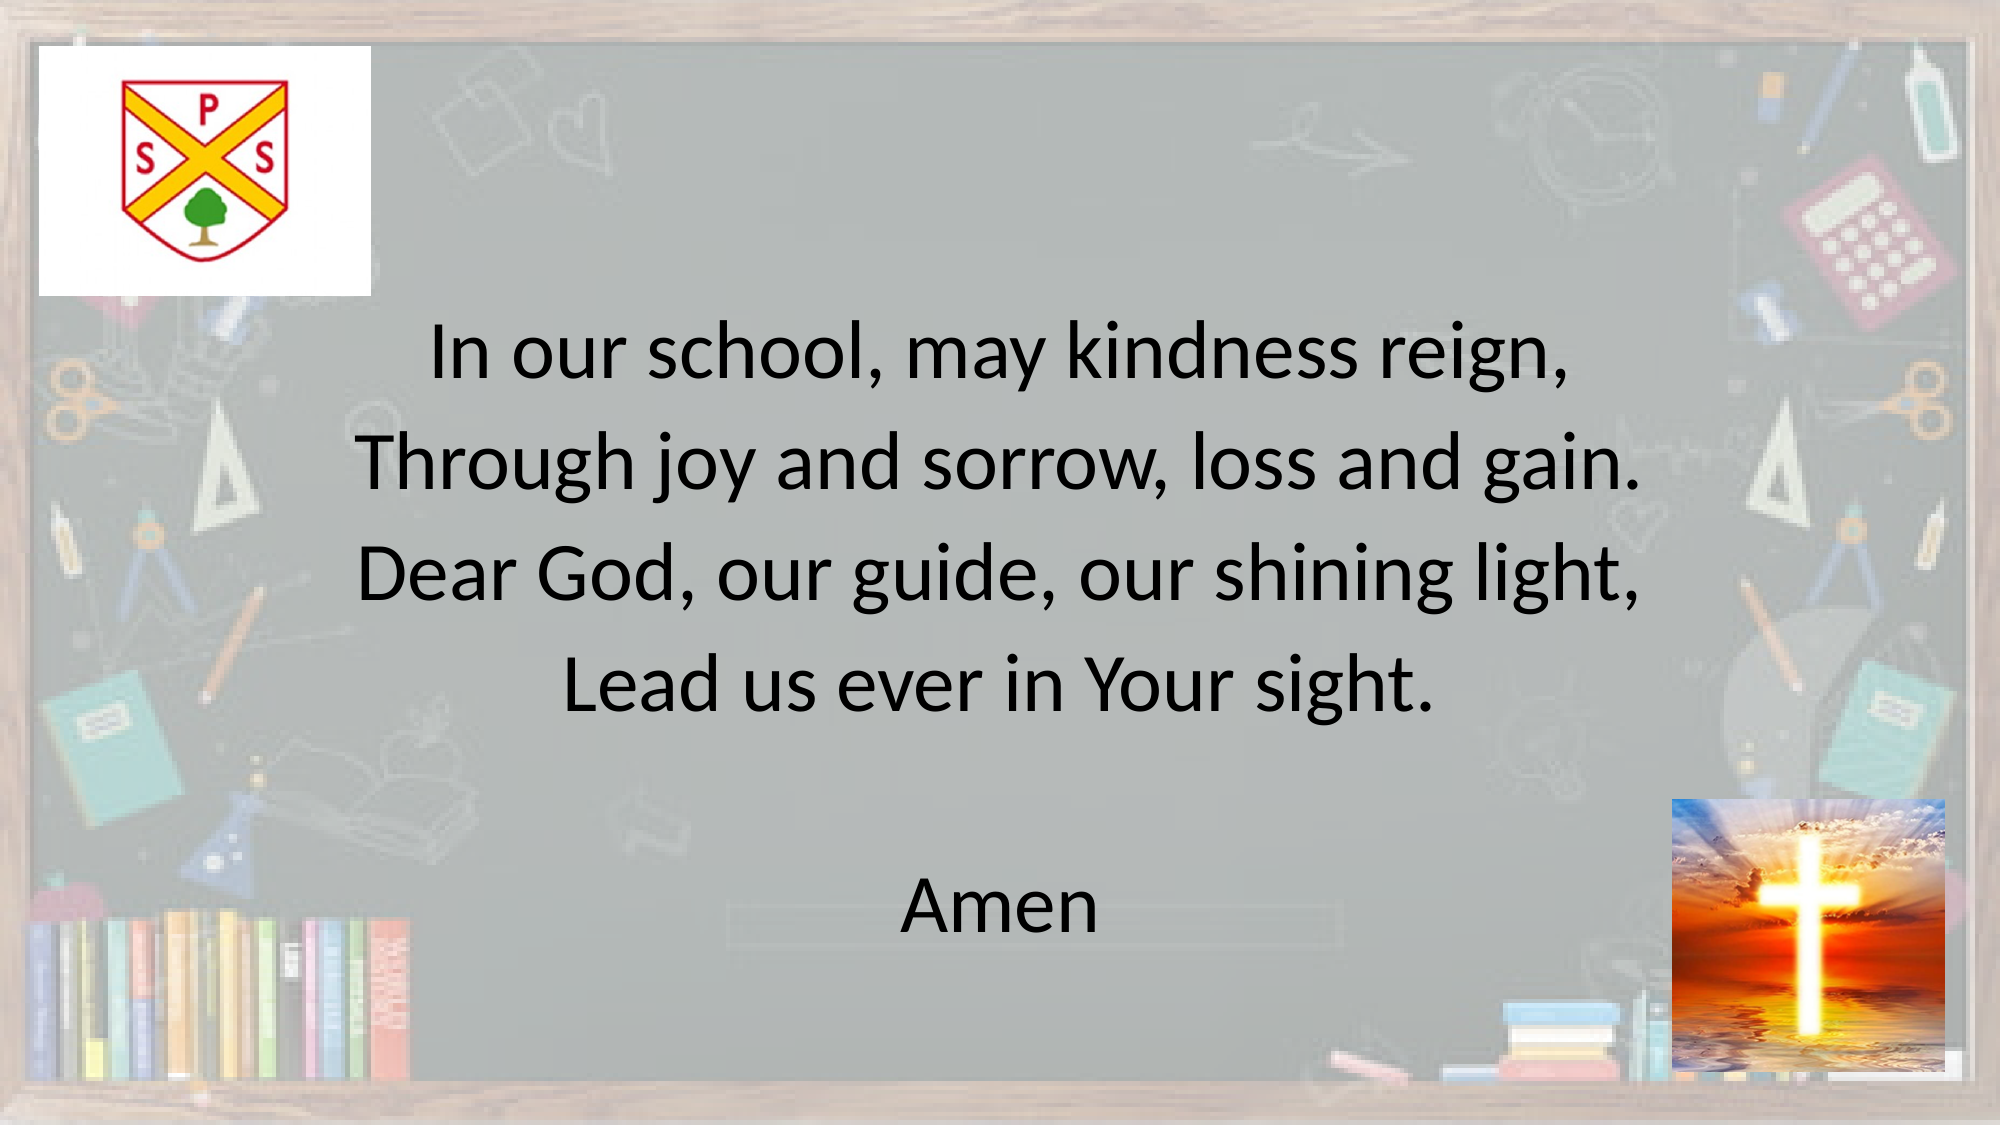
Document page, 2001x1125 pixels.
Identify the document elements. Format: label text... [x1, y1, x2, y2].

picture [39, 46, 371, 296]
picture [1672, 799, 1945, 1072]
list In our school, may kindness reign, Through joy and sorrow, loss and gain. Dear God, our guide, our shining light, Lead us ever in Your sight. Amen [137, 299, 1863, 1014]
